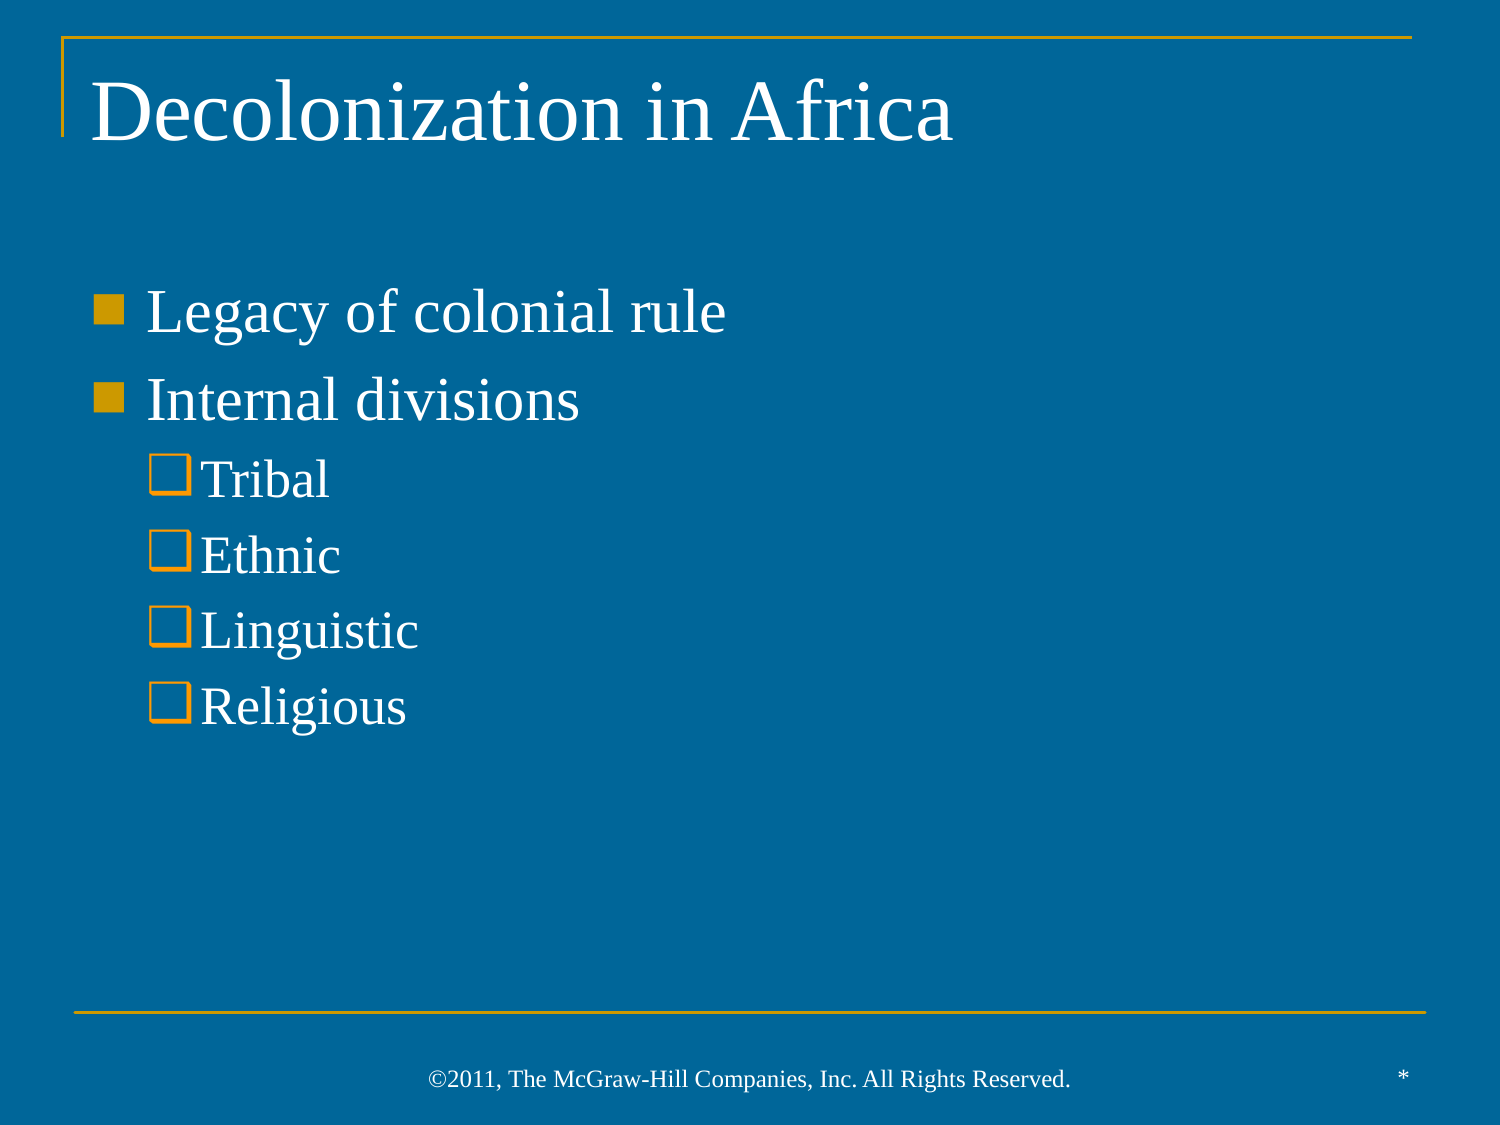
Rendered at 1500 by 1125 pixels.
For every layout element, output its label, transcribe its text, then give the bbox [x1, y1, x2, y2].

list Legacy of colonial rule Internal divisions Tribal Ethnic Linguistic Religious [75, 262, 1425, 1006]
title Decolonization in Africa [75, 45, 1425, 233]
text_box ©2011, The McGraw-Hill Companies, Inc. All Rights Reserved. [324, 1024, 1175, 1100]
text_box * [1175, 1024, 1425, 1100]
